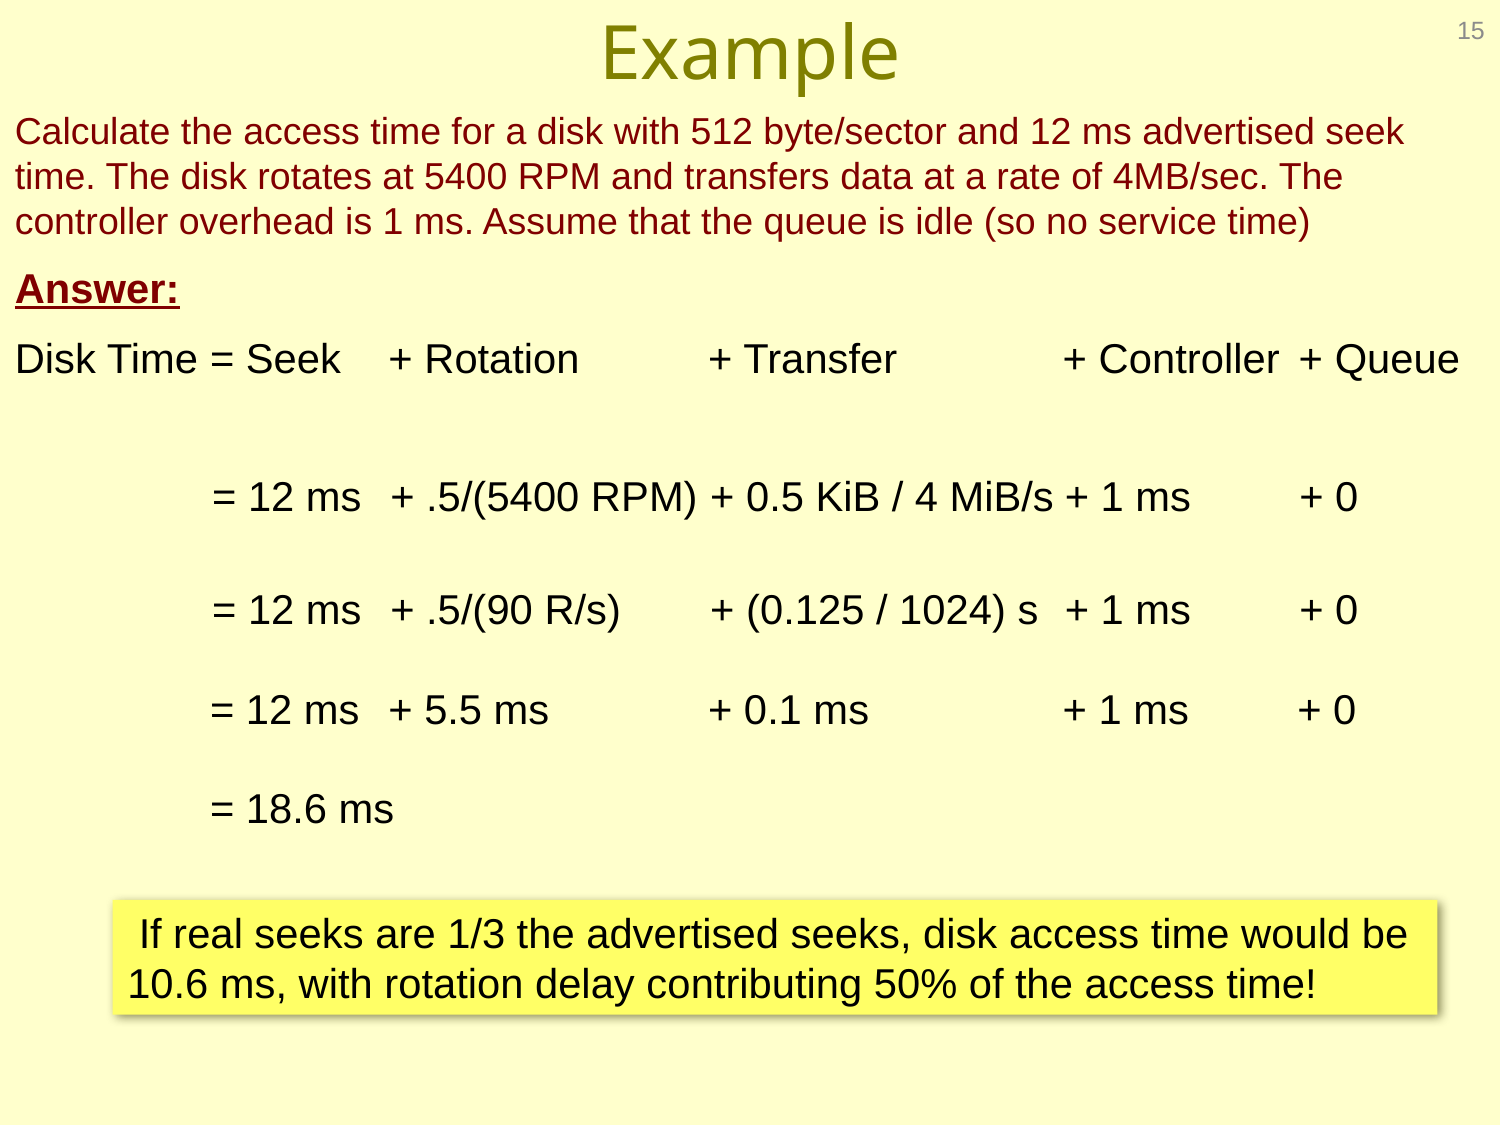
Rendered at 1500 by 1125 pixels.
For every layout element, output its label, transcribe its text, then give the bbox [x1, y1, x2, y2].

title Example [0, 0, 1500, 99]
text_box If real seeks are 1/3 the advertised seeks, disk access time would be 10.6 ms, with rotation delay contributing 50% of the access time! [112, 899, 1438, 1015]
text_box = 12 ms + .5/(5400 RPM) + 0.5 KiB / 4 MiB/s + 1 ms + 0 [0, 462, 1500, 528]
text_box = 12 ms + .5/(90 R/s) + (0.125 / 1024) s + 1 ms + 0 [0, 575, 1500, 640]
text_box = 18.6 ms [0, 774, 1500, 840]
text_box Calculate the access time for a disk with 512 byte/sector and 12 ms advertised seek time. The disk rotates at 5400 RPM and transfers data at a rate of 4MB/sec. The controller overhead is 1 ms. Assume that the queue is idle (so no service time) Answer: [0, 99, 1500, 320]
text_box = 12 ms + 5.5 ms + 0.1 ms + 1 ms + 0 [0, 675, 1500, 740]
text_box Disk Time = Seek + Rotation + Transfer + Controller + Queue [0, 324, 1500, 390]
slide_number 15 [1149, 0, 1500, 60]
